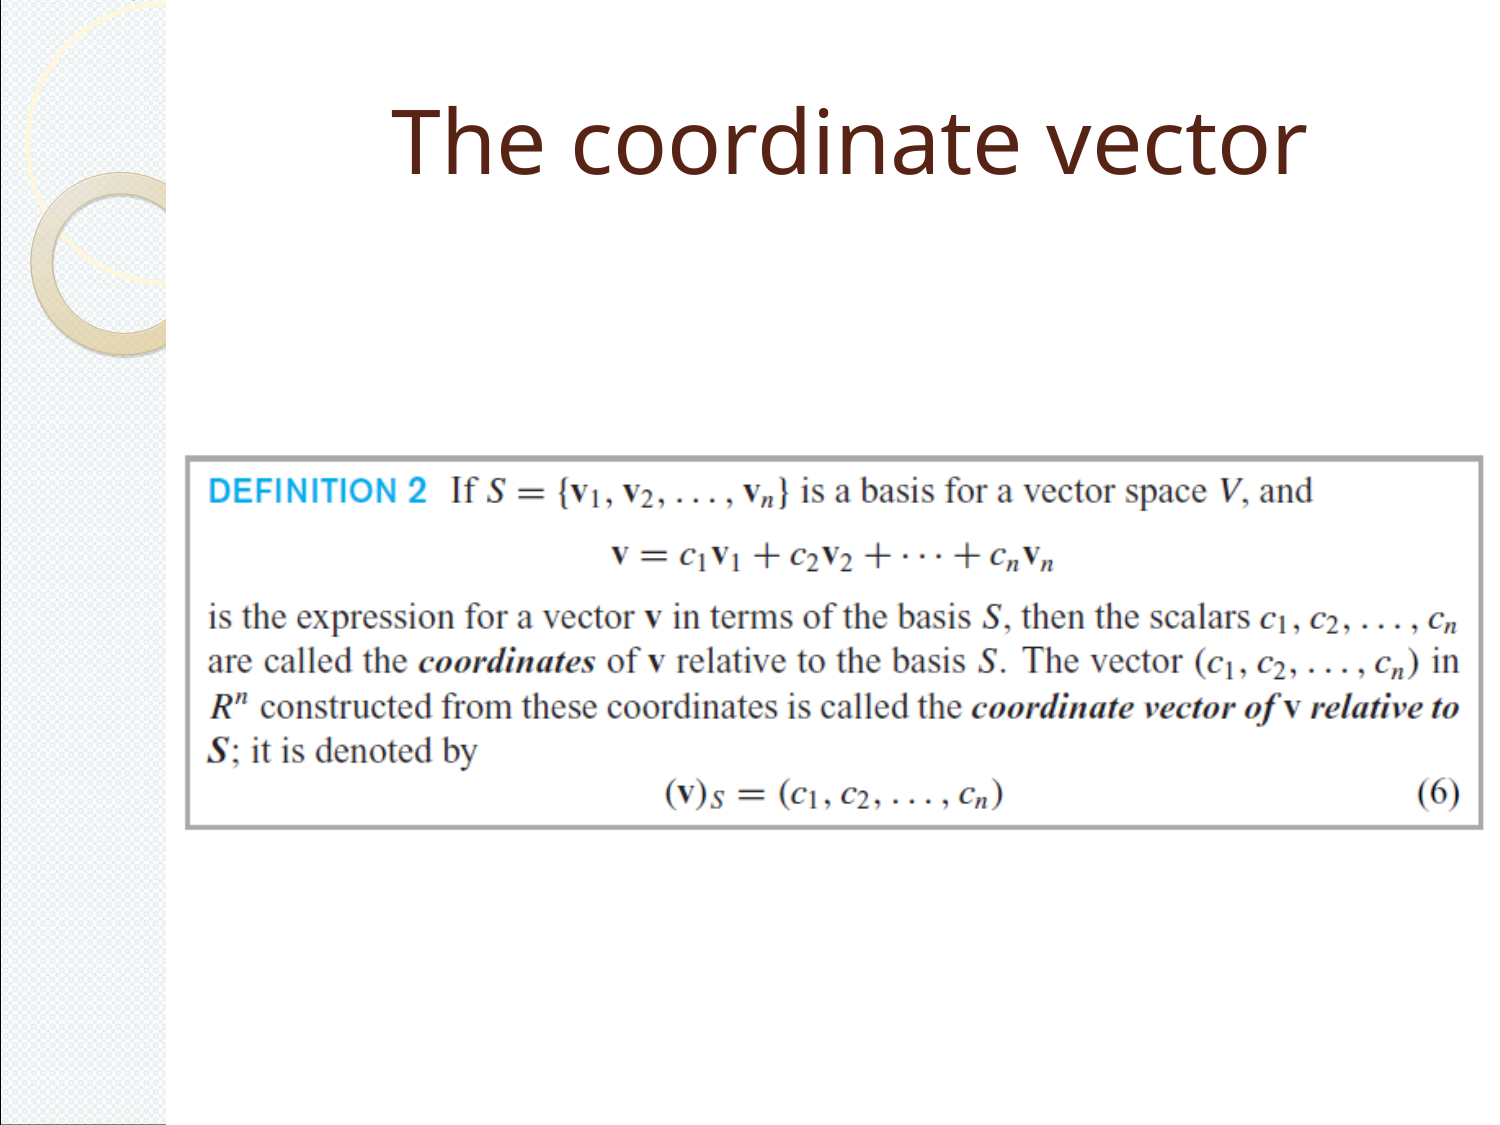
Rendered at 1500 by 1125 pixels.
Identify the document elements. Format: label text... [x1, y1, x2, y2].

picture [174, 449, 1496, 841]
picture [0, 0, 166, 1125]
title The coordinate vector [235, 45, 1466, 233]
